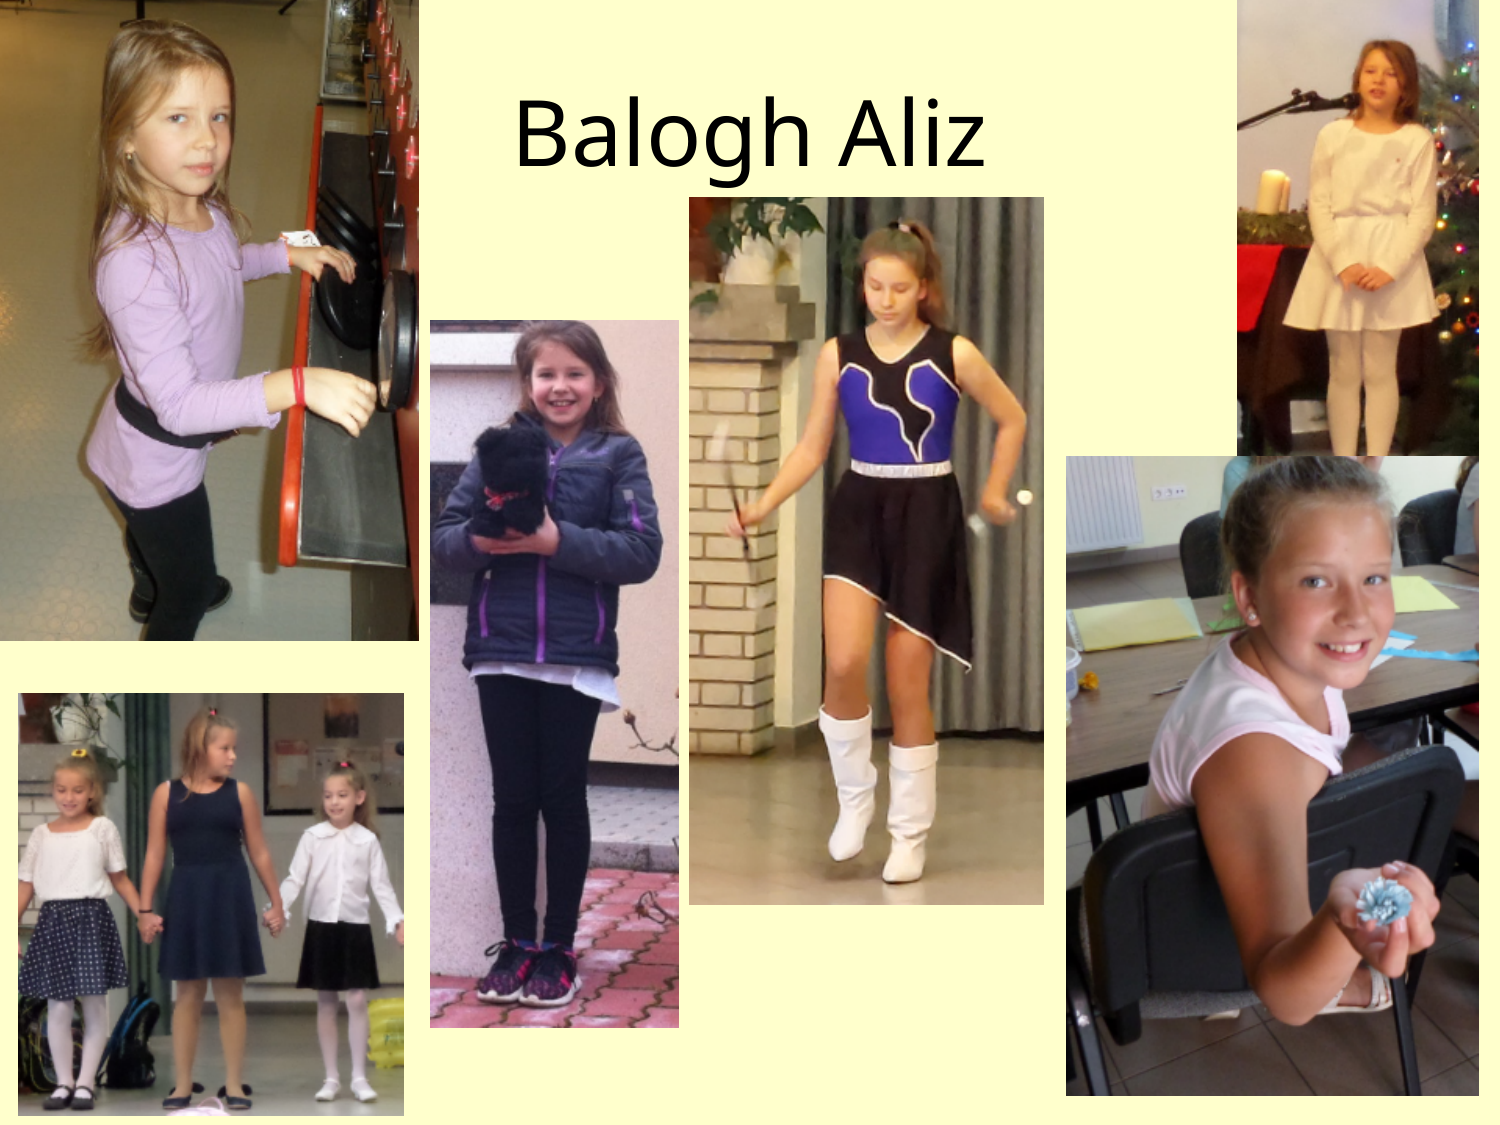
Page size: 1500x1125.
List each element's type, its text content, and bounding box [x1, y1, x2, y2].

title Balogh Aliz [419, 21, 1237, 239]
picture [0, 0, 419, 641]
picture [18, 693, 404, 1116]
picture [1066, 0, 1479, 1096]
picture [430, 320, 679, 1028]
picture [689, 197, 1044, 905]
